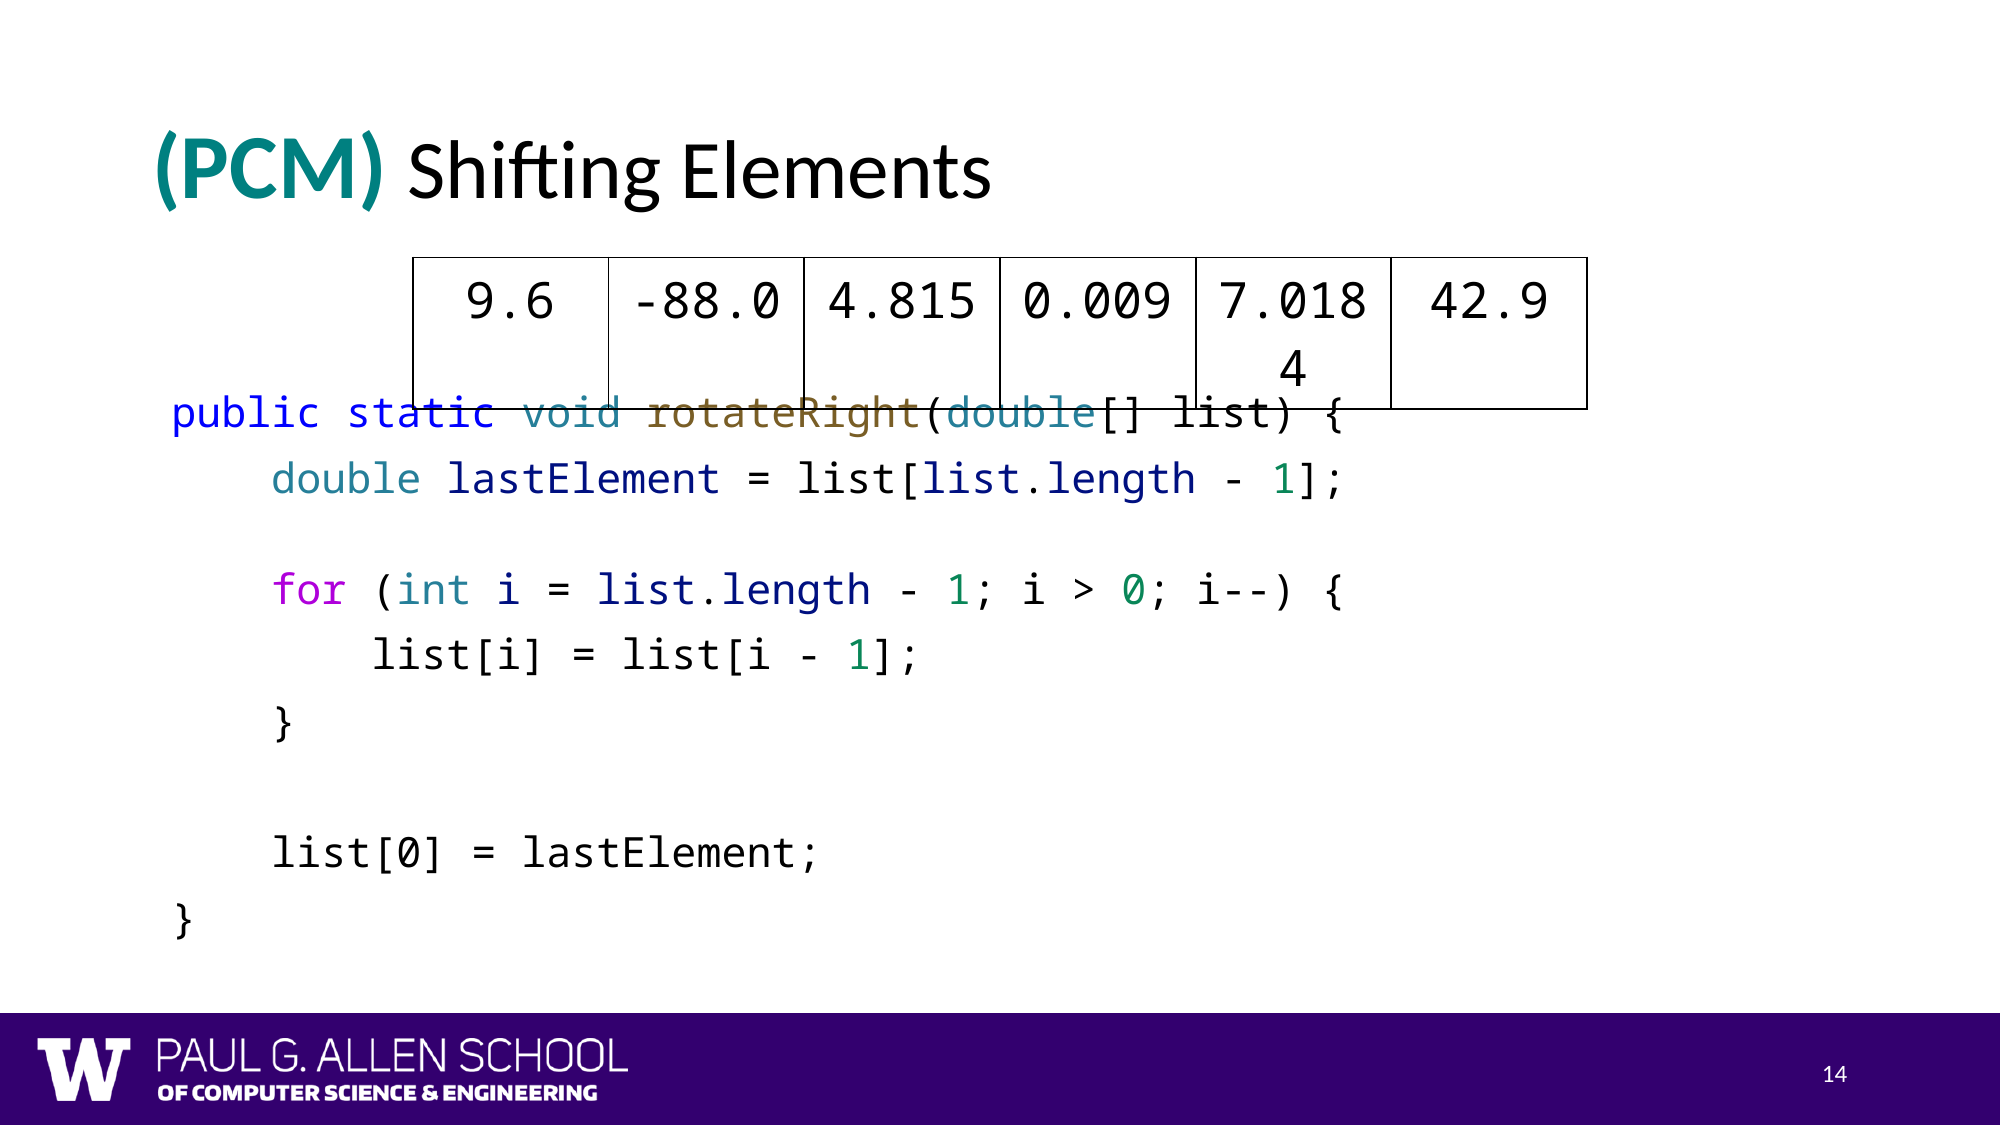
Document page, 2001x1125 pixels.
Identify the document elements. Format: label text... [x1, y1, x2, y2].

table_header 9.6 [414, 258, 608, 408]
table_header 7.0184 [1197, 258, 1390, 408]
table_header -88.0 [609, 258, 803, 408]
table_header 0.009 [1001, 258, 1195, 408]
slide_number 14 [1412, 1042, 1863, 1103]
table_header 4.815 [805, 258, 999, 408]
table_header 42.9 [1392, 258, 1586, 408]
picture [0, 1013, 2000, 1125]
title (PCM) Shifting Elements [137, 59, 1863, 278]
list public static void rotateRight(double[] list) { double lastElement = list[list.length - 1]; for (int i = list.length - 1; i > 0; i--) { list[i] = list[i - 1]; } list[0] = lastElement; } [137, 384, 1887, 854]
